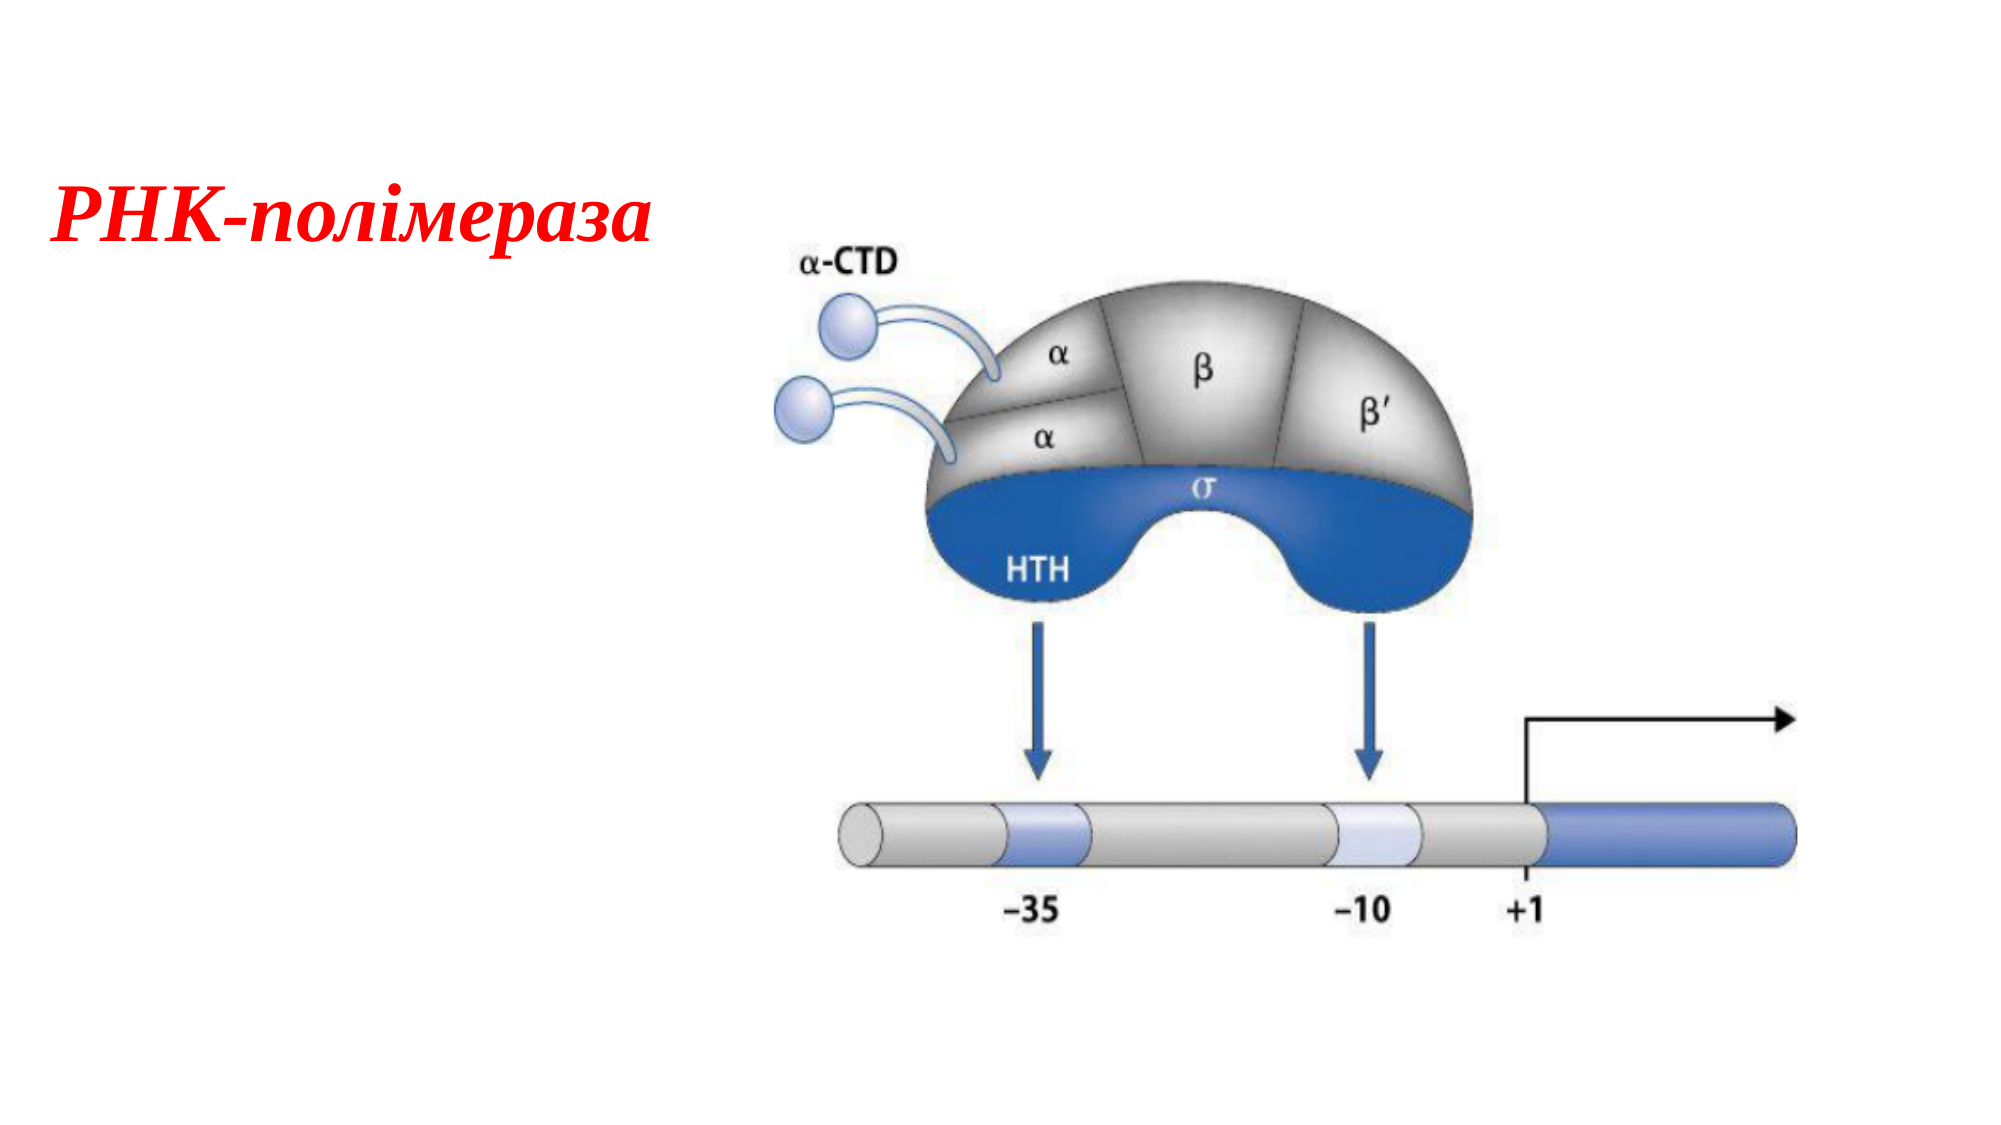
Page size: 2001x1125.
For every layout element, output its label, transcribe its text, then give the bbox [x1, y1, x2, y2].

text_box РНК-полімераза [35, 151, 1965, 266]
picture [699, 216, 1856, 974]
